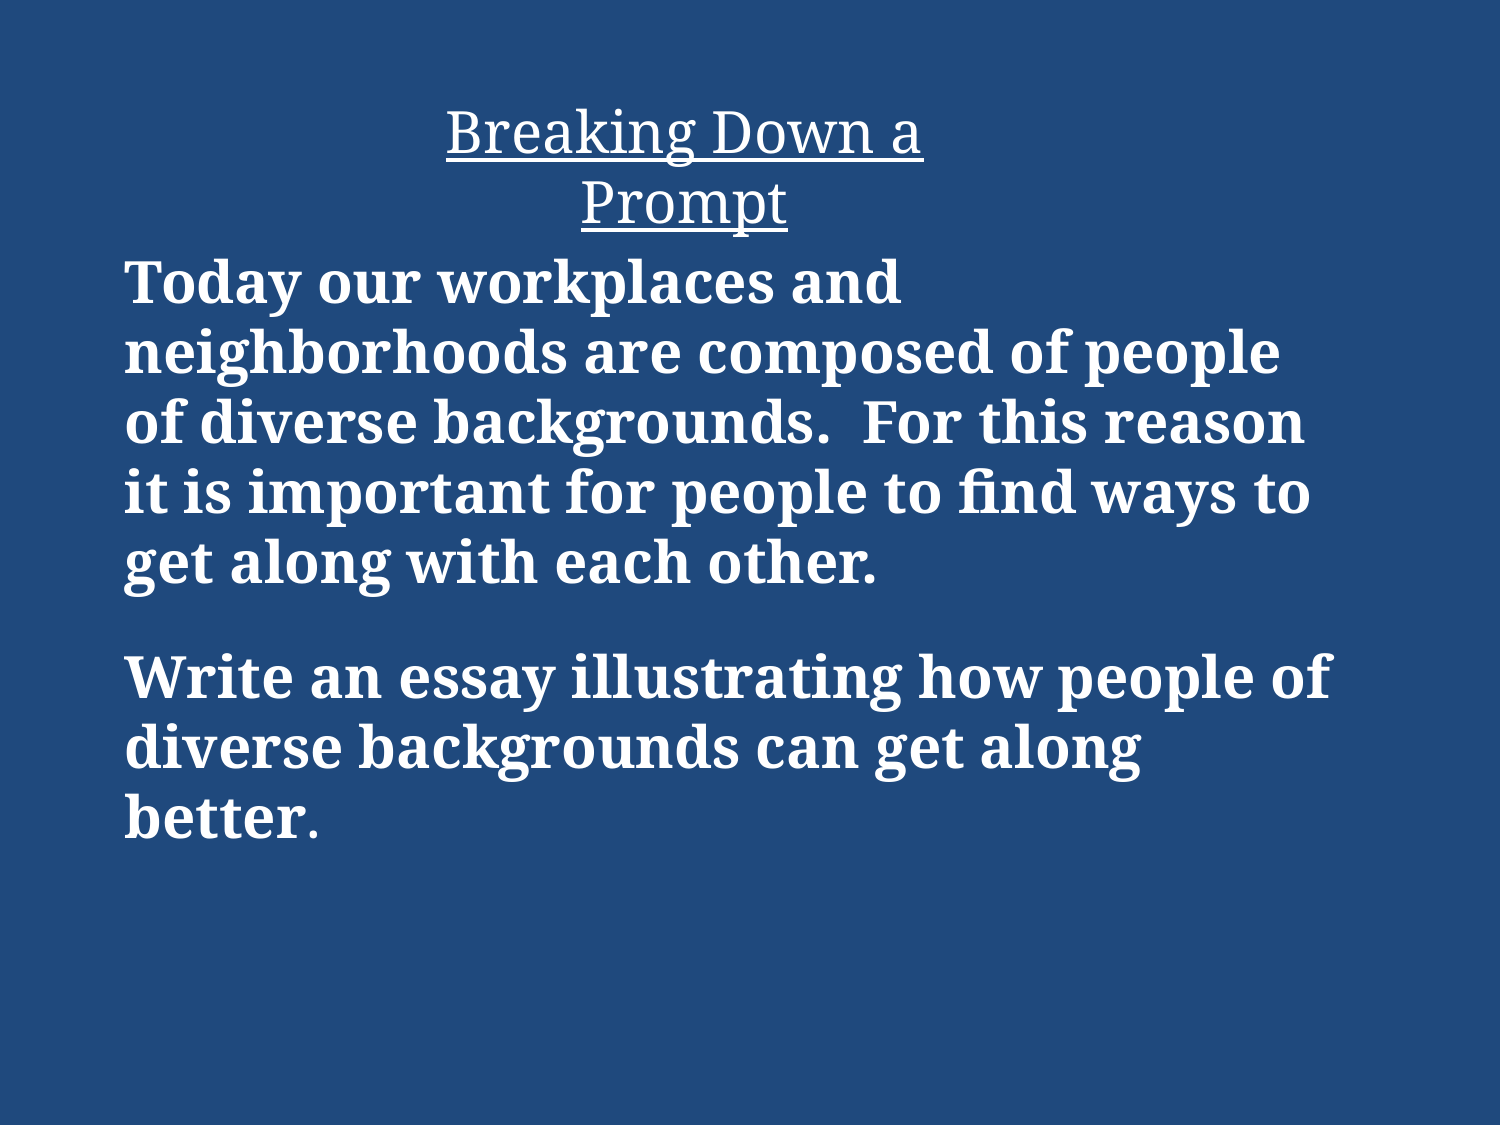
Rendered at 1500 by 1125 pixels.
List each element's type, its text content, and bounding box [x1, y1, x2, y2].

text_box Breaking Down a Prompt [375, 87, 995, 174]
text_box Today our workplaces and neighborhoods are composed of people of diverse backgrounds. For this reason it is important for people to find ways to get along with each other. Write an essay illustrating how people of diverse backgrounds can get along better. [109, 237, 1348, 748]
